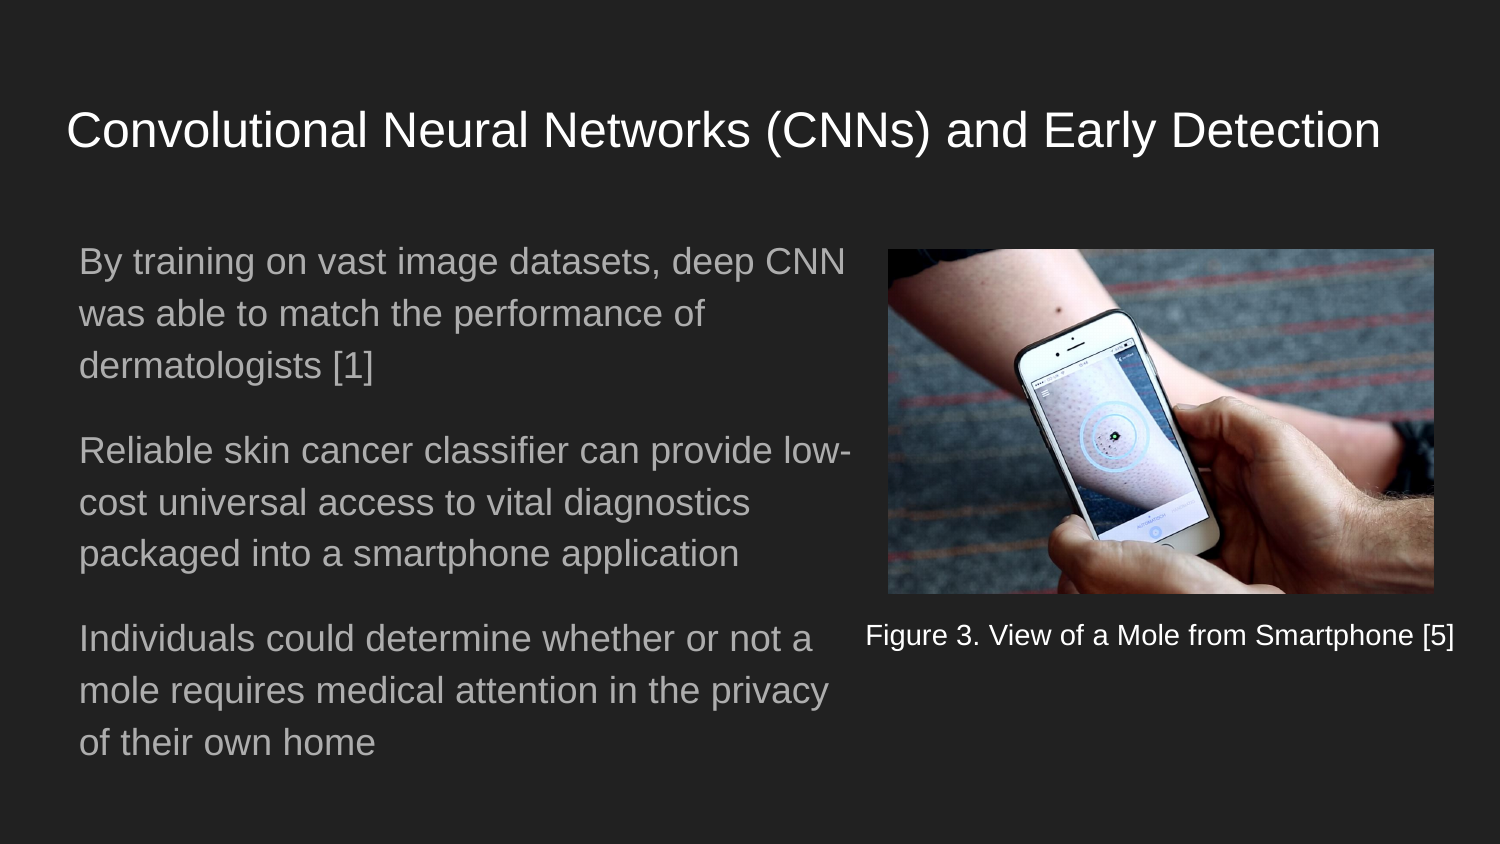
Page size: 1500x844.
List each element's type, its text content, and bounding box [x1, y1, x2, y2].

text_box Figure 3. View of a Mole from Smartphone [5] [702, 600, 1500, 708]
title Convolutional Neural Networks (CNNs) and Early Detection [51, 48, 1413, 173]
picture [887, 249, 1434, 594]
list By training on vast image datasets, deep CNN was able to match the performance of dermatologists [1] Reliable skin cancer classifier can provide low-cost universal access to vital diagnostics packaged into a smartphone application Individuals could determine whether or not a mole requires medical attention in the privacy of their own home [63, 215, 876, 737]
